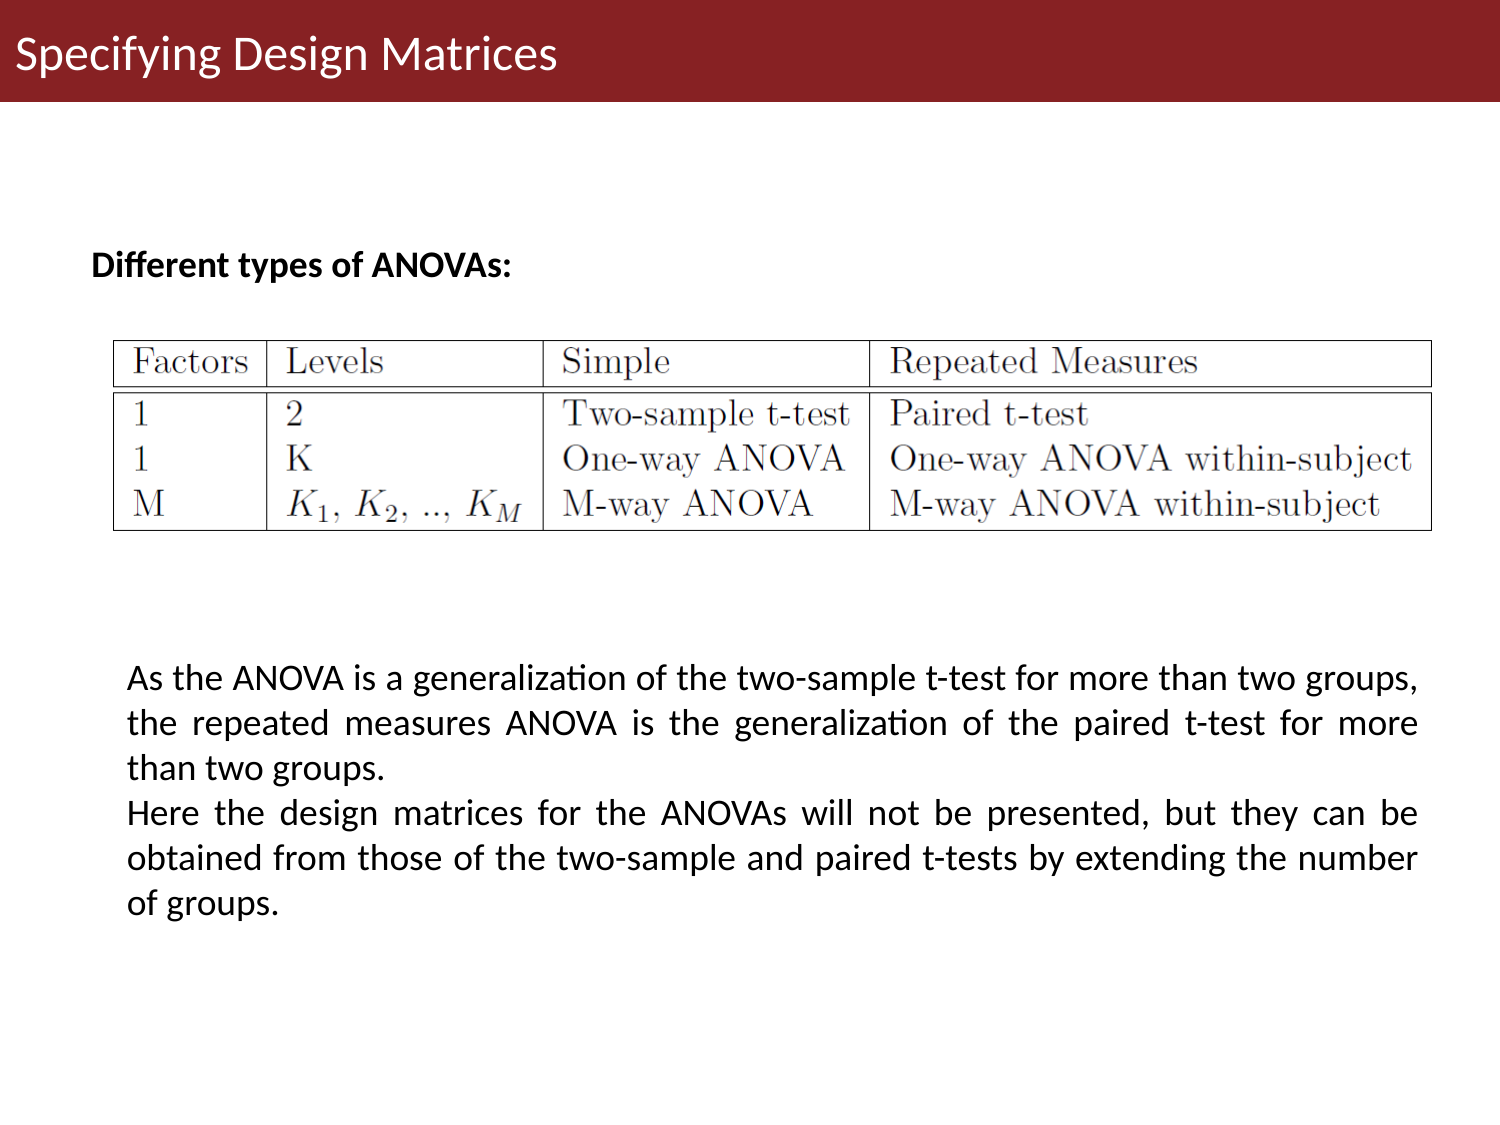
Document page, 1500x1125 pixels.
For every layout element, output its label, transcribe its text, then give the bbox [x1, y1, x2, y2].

title Specifying Design Matrices [0, 0, 1500, 102]
text_box As the ANOVA is a generalization of the two-sample t-test for more than two groups, the repeated measures ANOVA is the generalization of the paired t-test for more than two groups. Here the design matrices for the ANOVAs will not be presented, but they can be obtained from those of the two-sample and paired t-tests by extending the number of groups. [112, 645, 1435, 930]
picture [103, 326, 1447, 548]
text_box Different types of ANOVAs: [76, 232, 727, 292]
